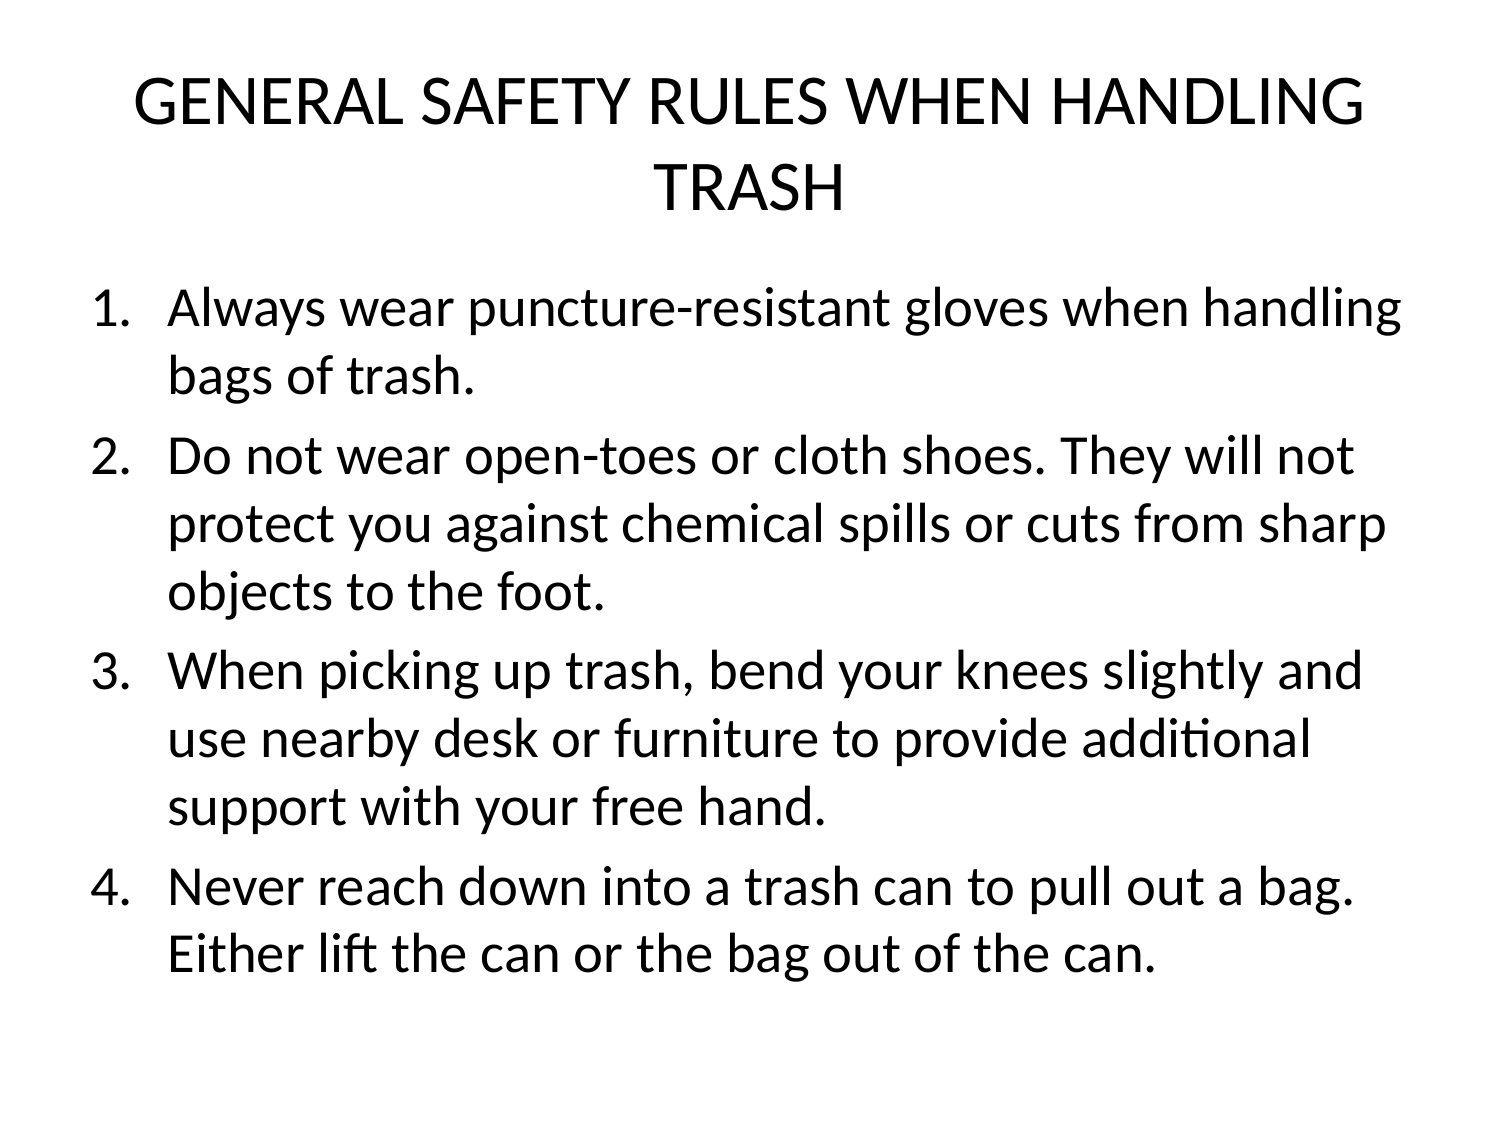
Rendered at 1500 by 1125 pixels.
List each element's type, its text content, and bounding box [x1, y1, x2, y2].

list Always wear puncture-resistant gloves when handling bags of trash. Do not wear open-toes or cloth shoes. They will not protect you against chemical spills or cuts from sharp objects to the foot. When picking up trash, bend your knees slightly and use nearby desk or furniture to provide additional support with your free hand. Never reach down into a trash can to pull out a bag. Either lift the can or the bag out of the can. [75, 262, 1425, 1005]
title GENERAL SAFETY RULES WHEN HANDLING TRASH [75, 45, 1425, 233]
